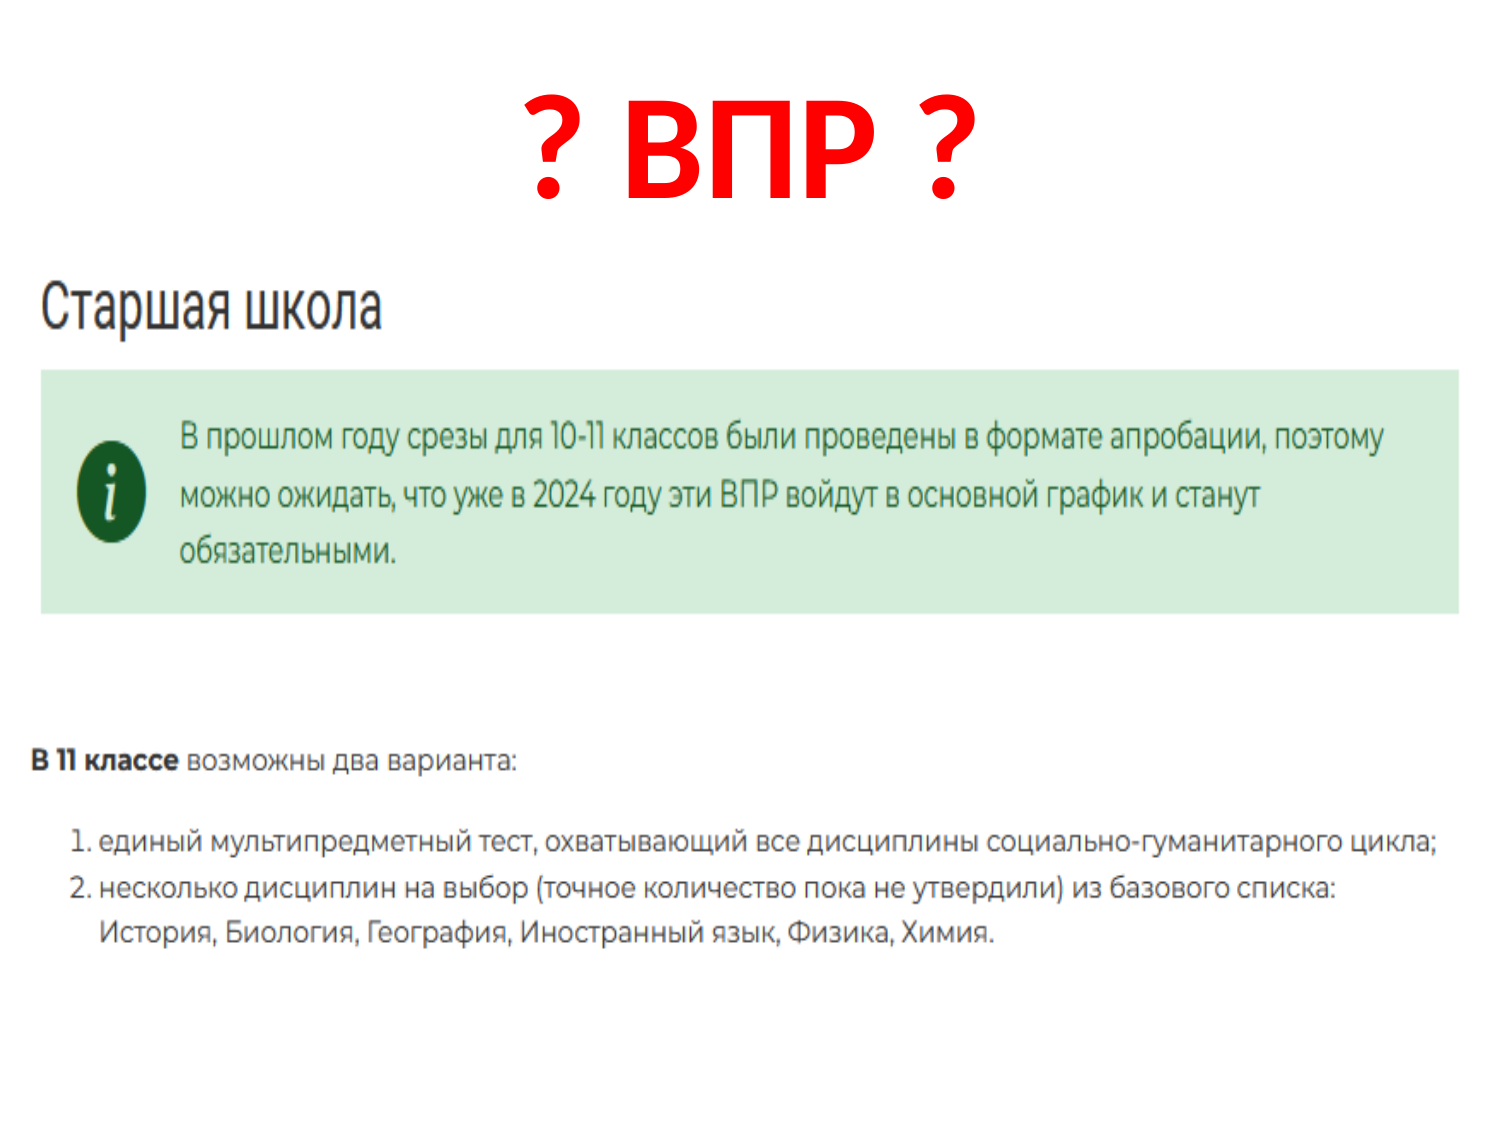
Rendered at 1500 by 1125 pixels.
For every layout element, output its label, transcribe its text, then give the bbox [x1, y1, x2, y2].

picture [29, 668, 1465, 988]
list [0, 207, 1500, 646]
title ? ВПР ? [75, 45, 1425, 206]
